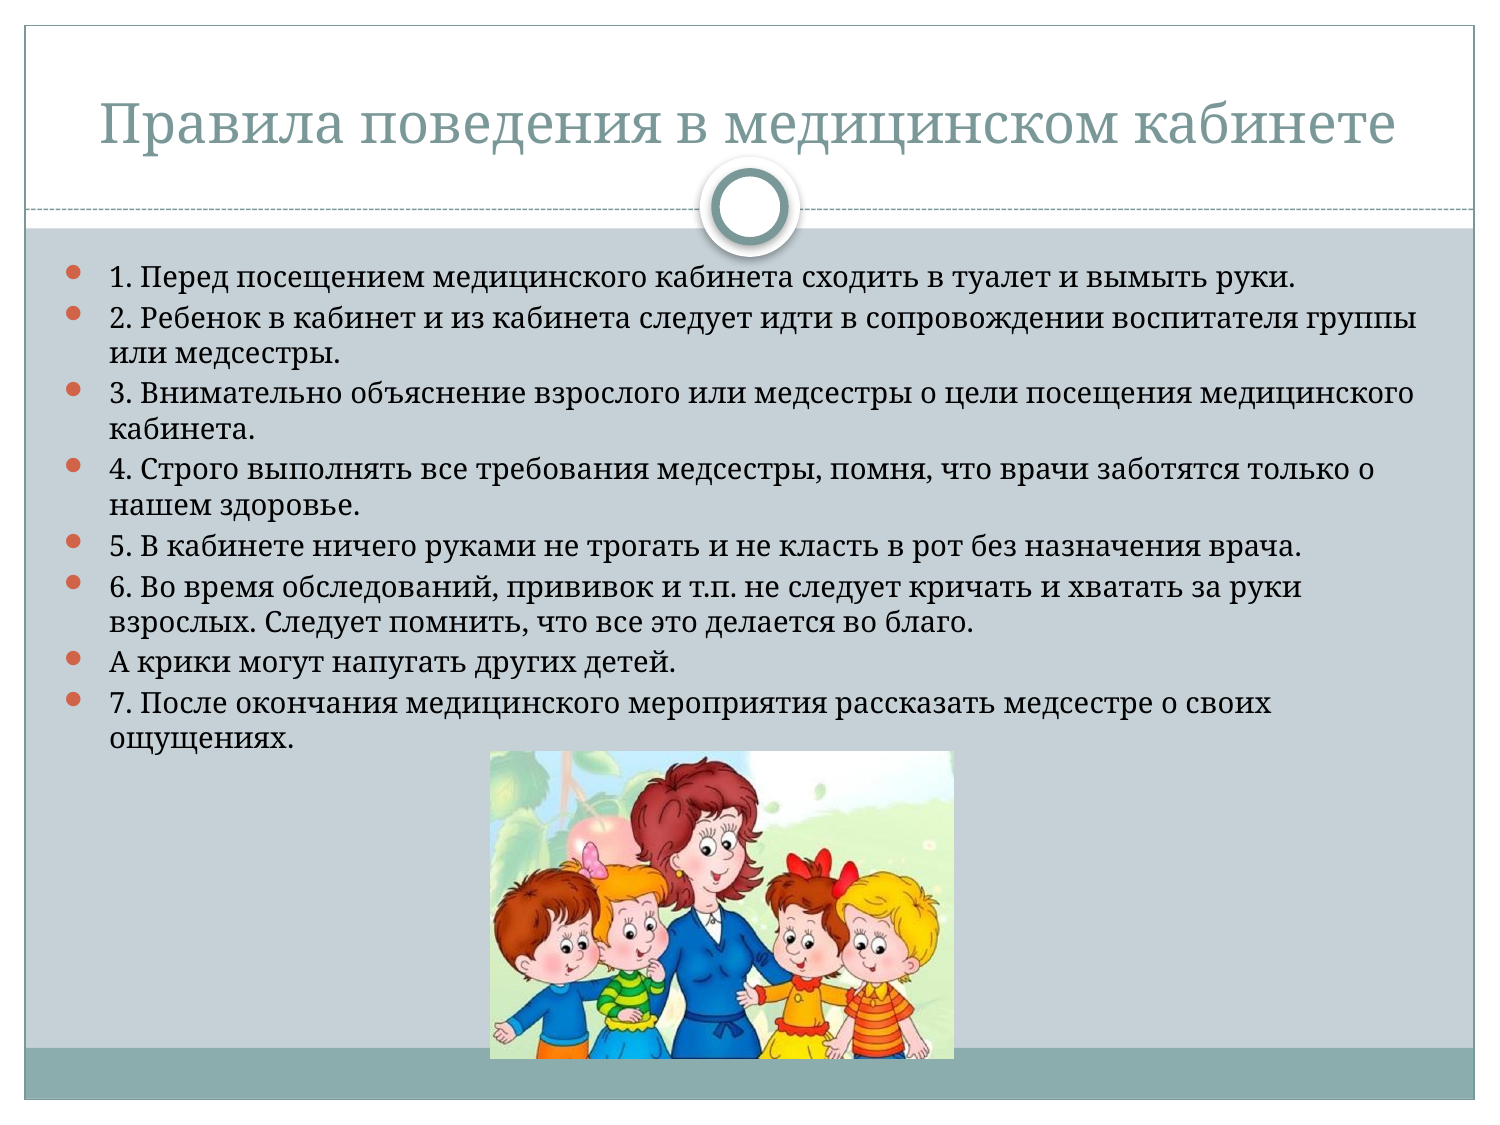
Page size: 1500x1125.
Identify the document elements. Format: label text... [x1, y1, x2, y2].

list 1. Перед посещением медицинского кабинета сходить в туалет и вымыть руки. 2. Ребенок в кабинет и из кабинета следует идти в сопровождении воспитателя группы или медсестры. 3. Внимательно объяснение взрослого или медсестры о цели посещения медицинского кабинета. 4. Строго выполнять все требования медсестры, помня, что врачи заботятся только о нашем здоровье. 5. В кабинете ничего руками не трогать и не класть в рот без назначения врача. 6. Во время обследований, прививок и т.п. не следует кричать и хватать за руки взрослых. Следует помнить, что все это делается во благо. А крики могут напугать других детей. 7. После окончания медицинского мероприятия рассказать медсестре о своих ощущениях. [49, 250, 1445, 1001]
picture [489, 751, 954, 1059]
title Правила поведения в медицинском кабинете [49, 37, 1450, 162]
